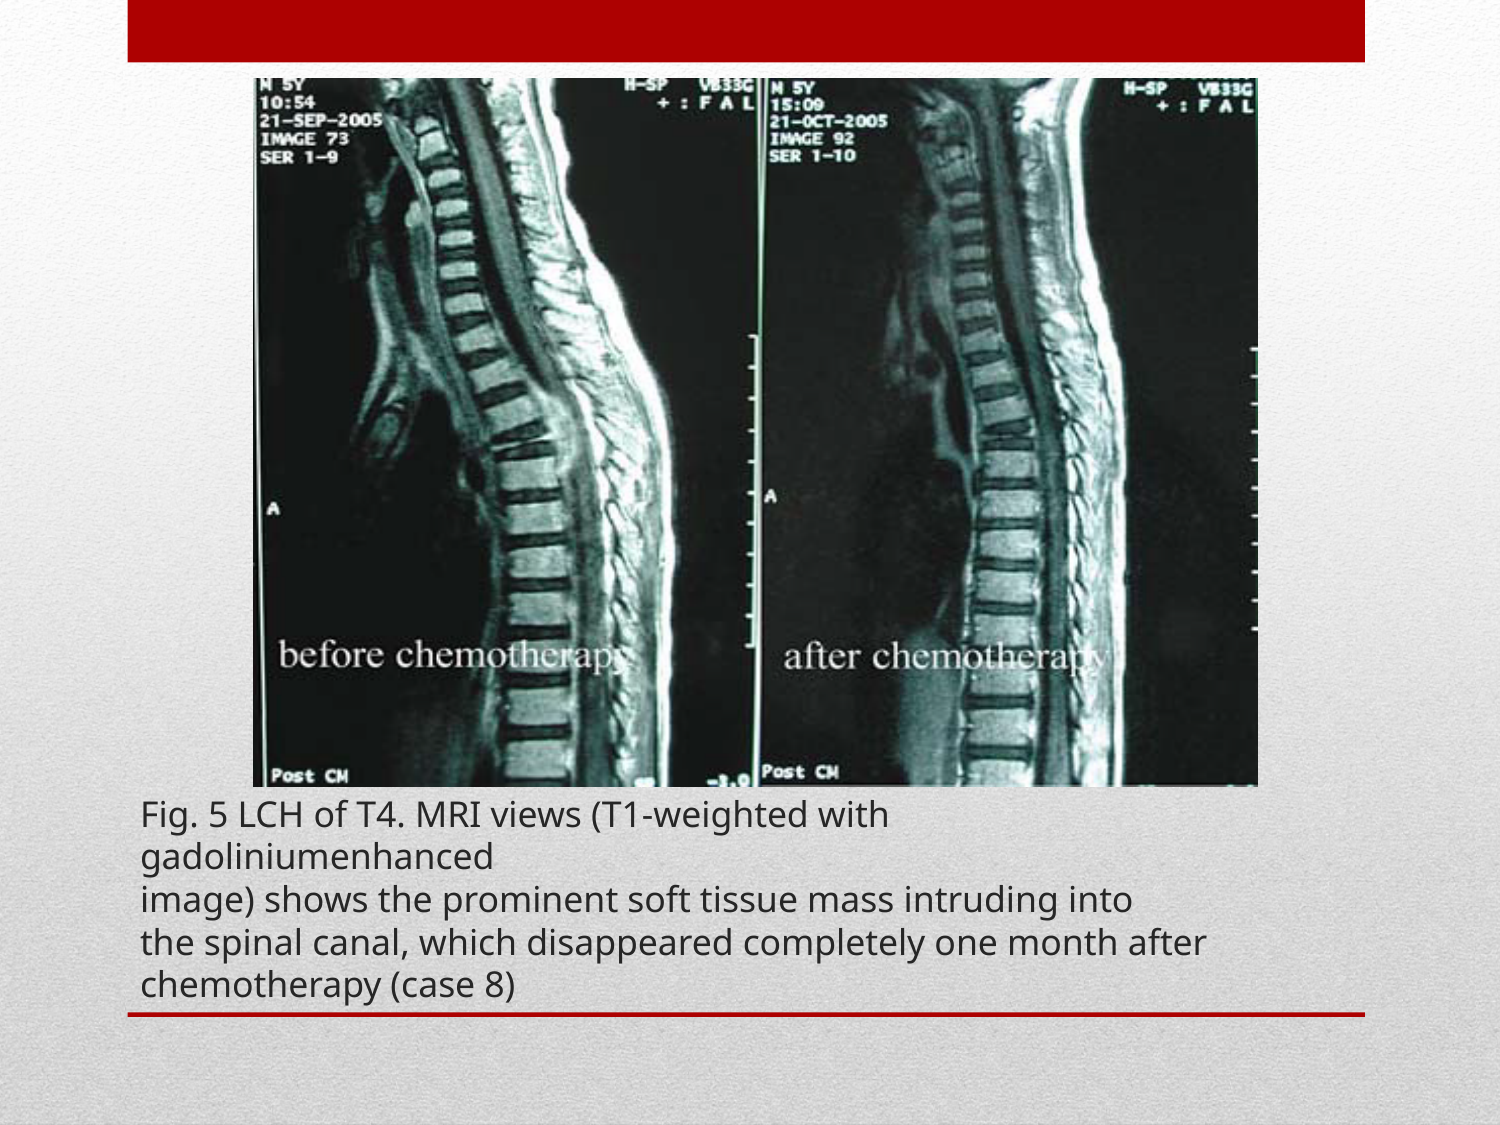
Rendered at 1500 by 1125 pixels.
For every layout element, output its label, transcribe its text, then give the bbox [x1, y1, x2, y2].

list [253, 77, 1259, 788]
title Fig. 5 LCH of T4. MRI views (T1-weighted with gadoliniumenhanced image) shows the prominent soft tissue mass intruding into the spinal canal, which disappeared completely one month after chemotherapy (case 8) [125, 750, 1238, 1013]
